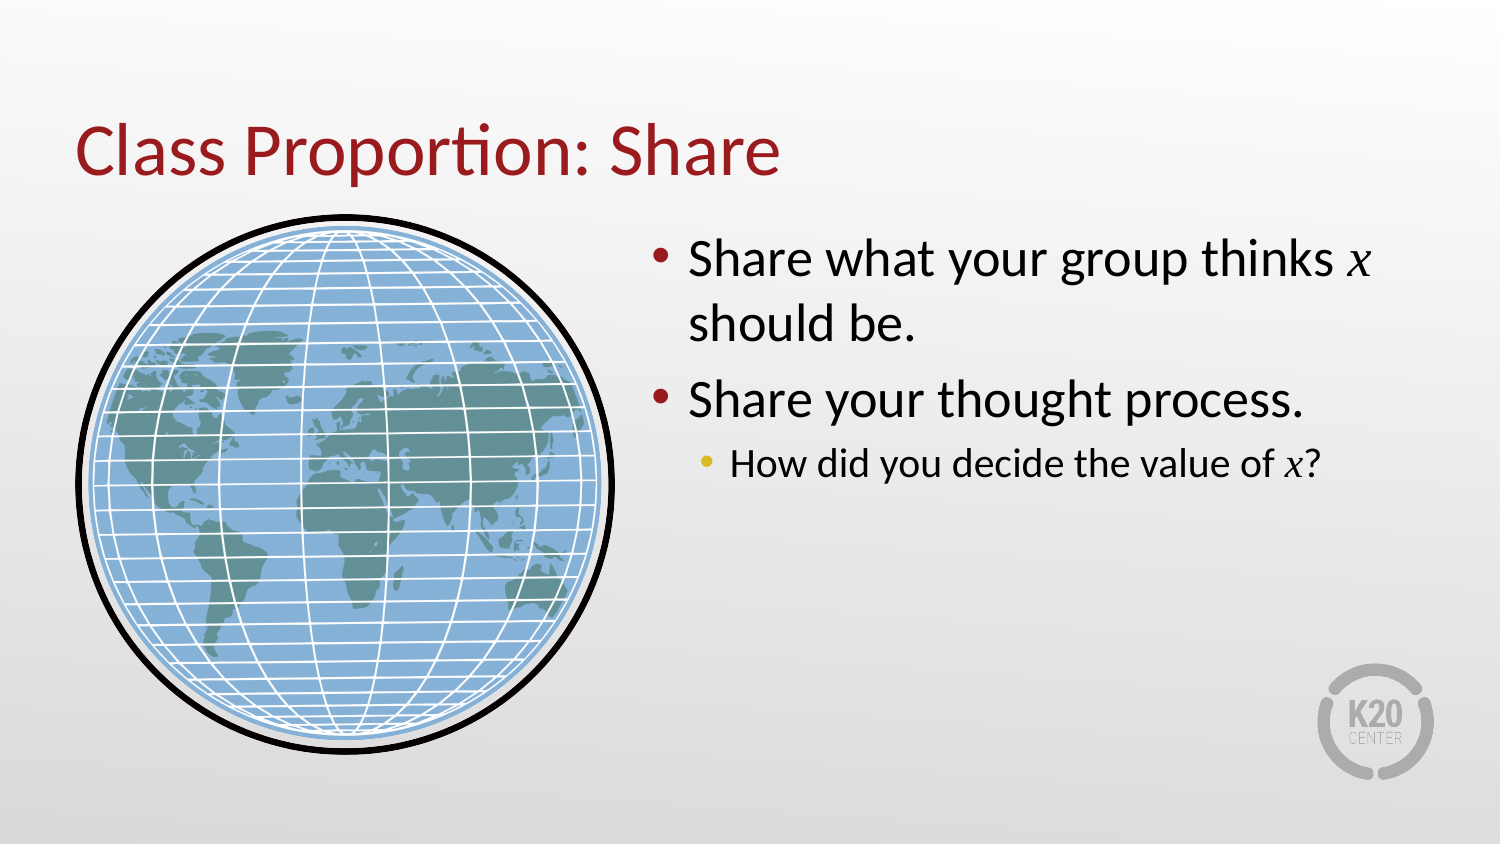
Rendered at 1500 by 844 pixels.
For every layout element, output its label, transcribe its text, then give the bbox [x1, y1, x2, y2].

list Share what your group thinks x should be. Share your thought process. How did you decide the value of x? [636, 214, 1425, 779]
picture [74, 214, 615, 755]
title Class Proportion: Share [75, 50, 1425, 191]
